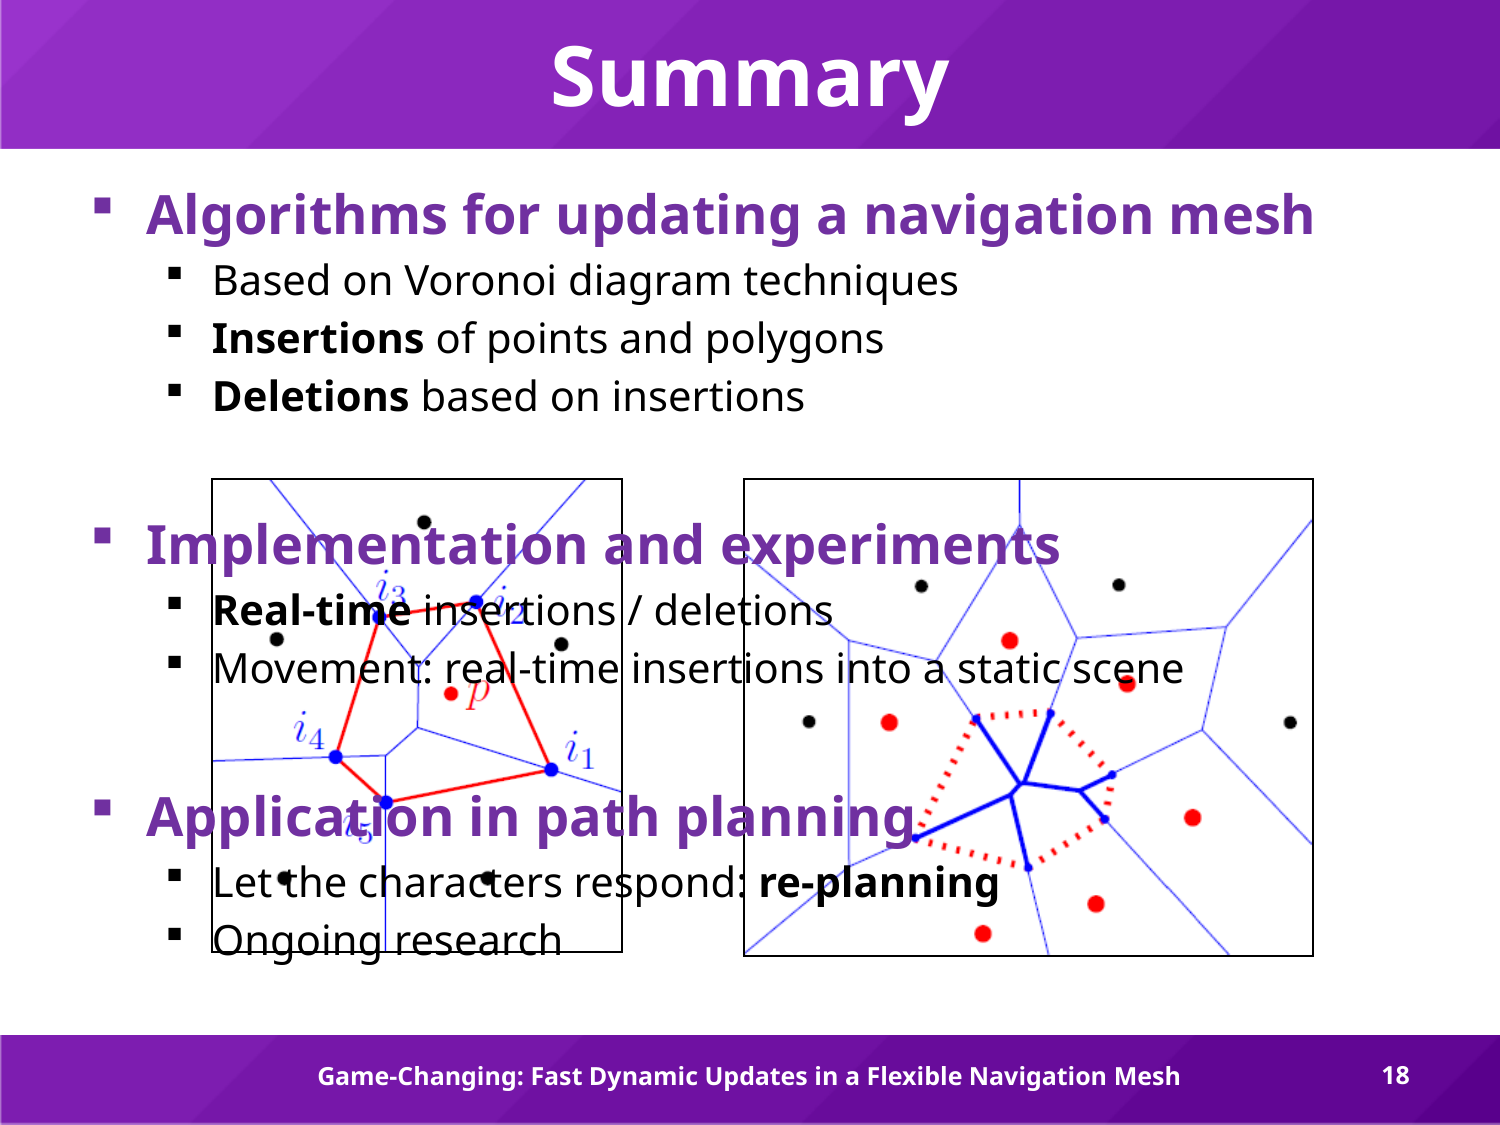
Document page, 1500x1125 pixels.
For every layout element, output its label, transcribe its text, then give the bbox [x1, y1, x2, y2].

picture [744, 479, 1312, 956]
title Summary [75, 2, 1425, 144]
footer Game-Changing: Fast Dynamic Updates in a Flexible Navigation Mesh [289, 1037, 1211, 1118]
picture [0, 0, 1500, 148]
slide_number 18 [1210, 1036, 1425, 1117]
list Algorithms for updating a navigation mesh Based on Voronoi diagram techniques Insertions of points and polygons Deletions based on insertions Implementation and experiments Real-time insertions / deletions Movement: real-time insertions into a static scene Application in path planning Let the characters respond: re-planning Ongoing research [75, 172, 1425, 1012]
picture [0, 1035, 1500, 1125]
picture [212, 479, 622, 952]
